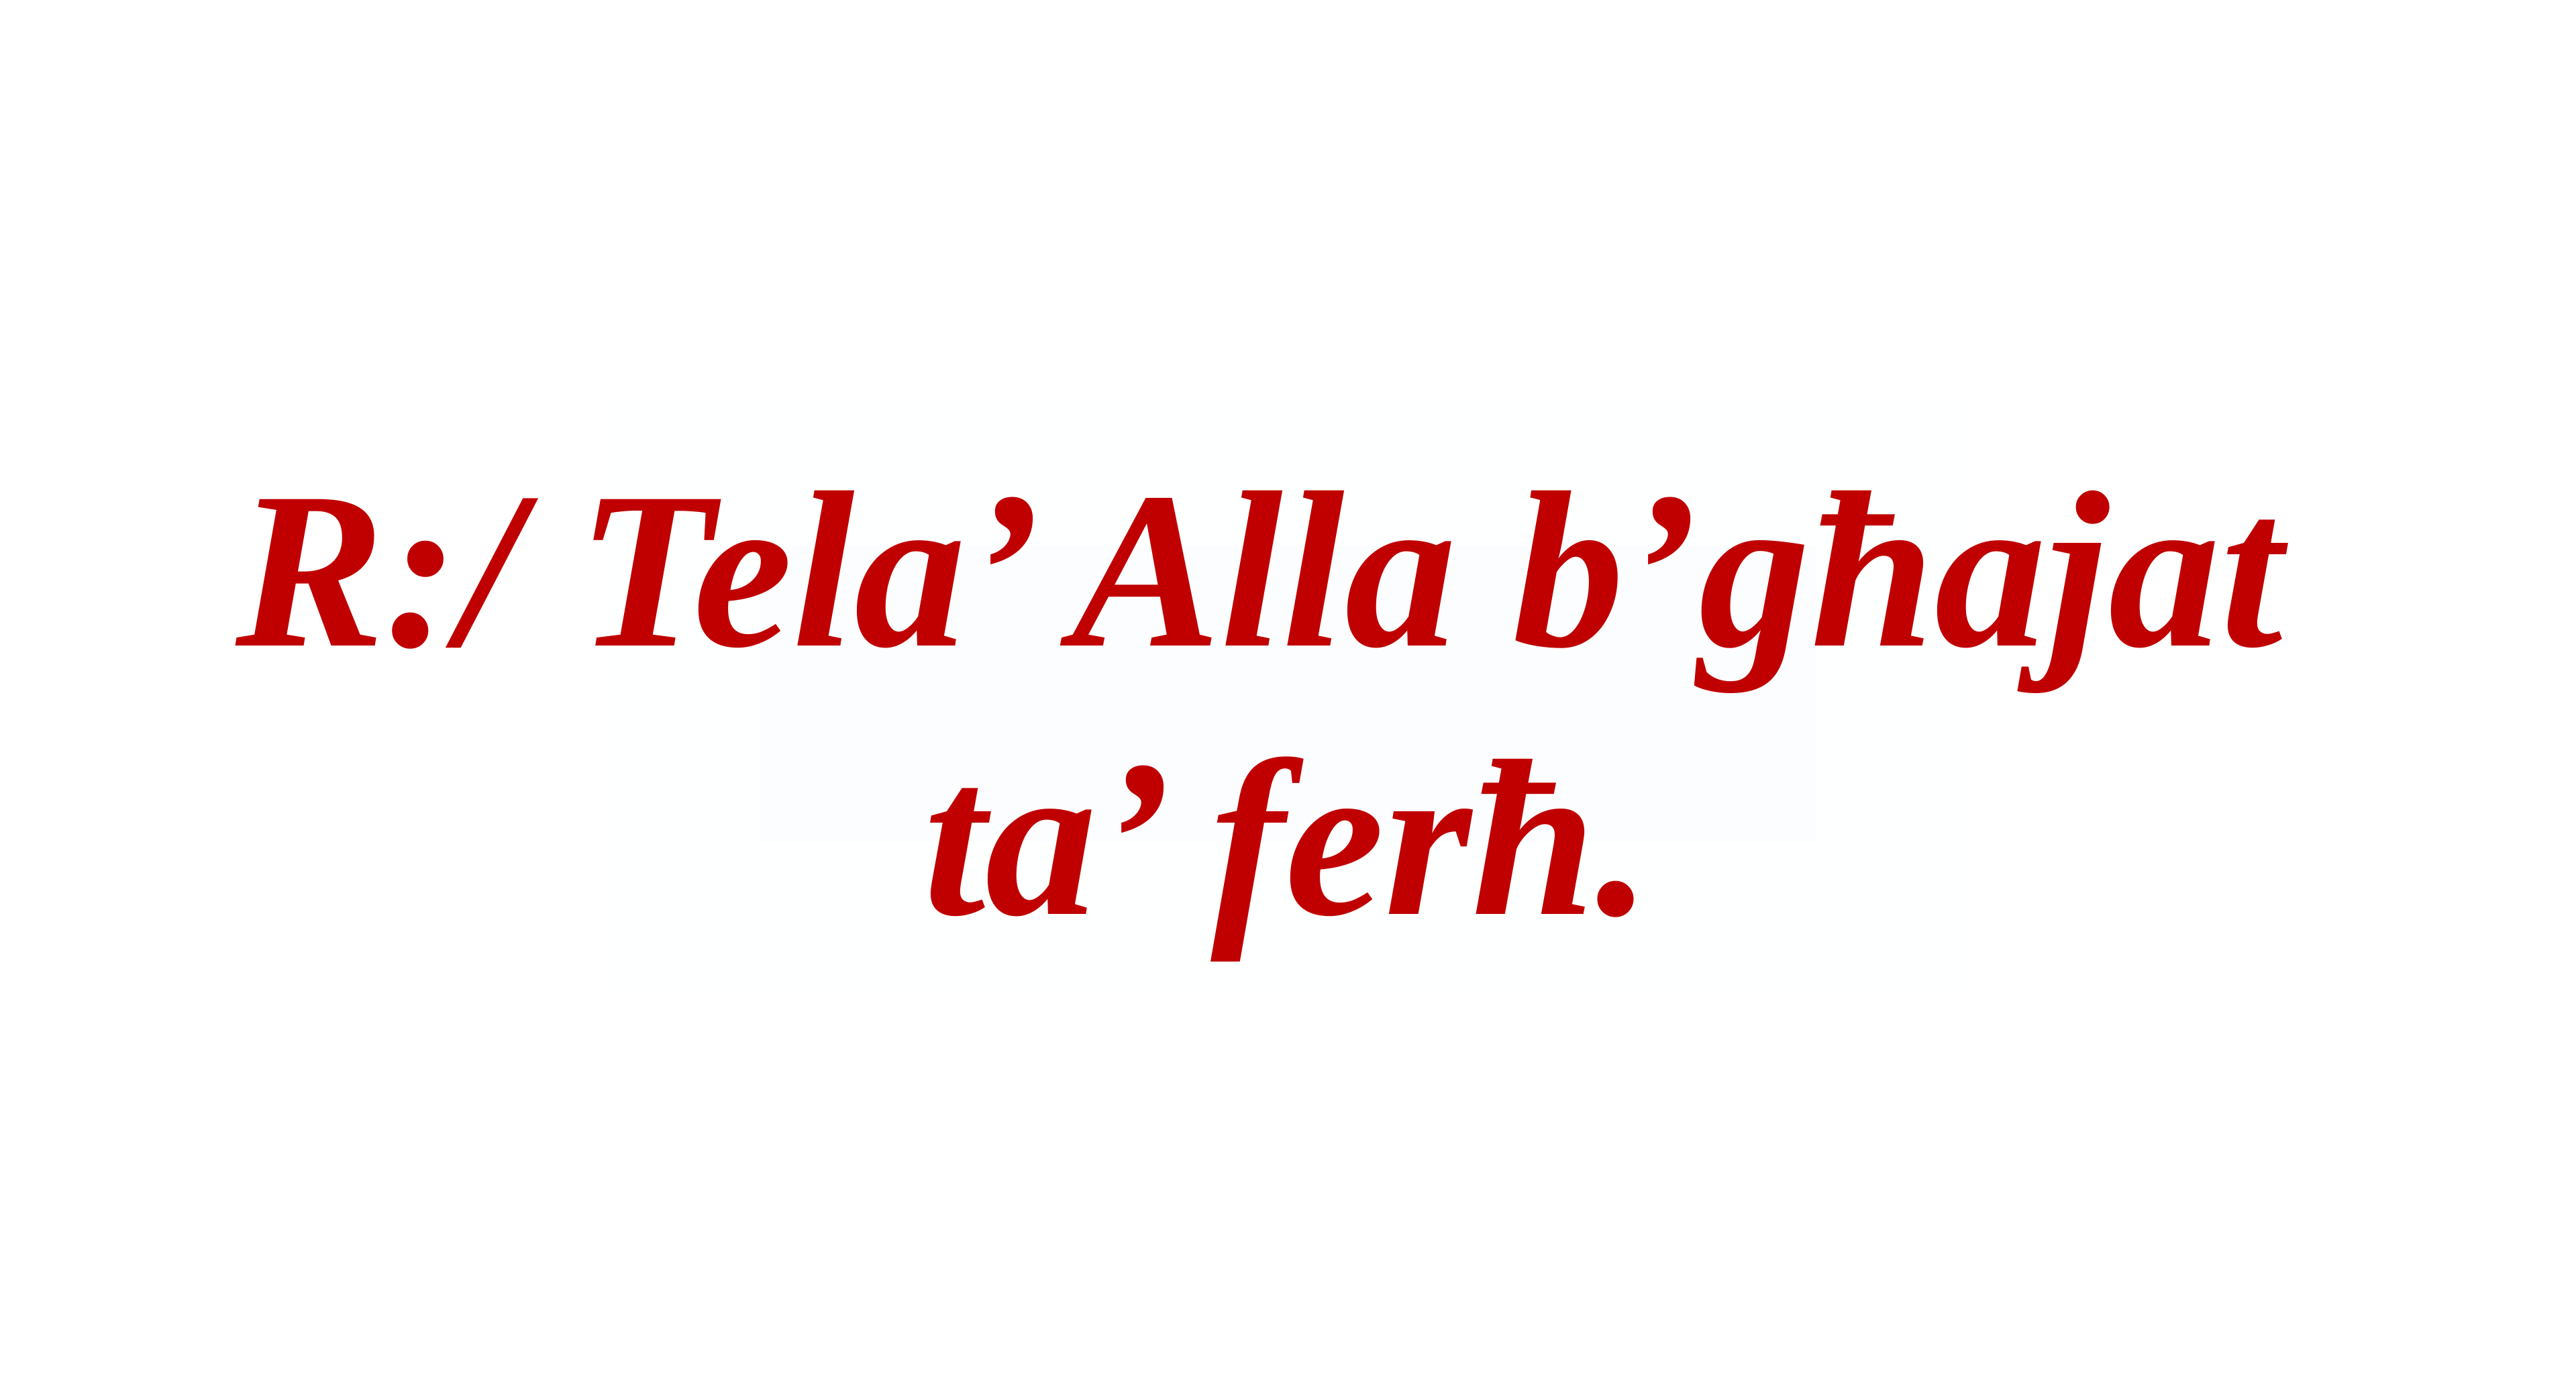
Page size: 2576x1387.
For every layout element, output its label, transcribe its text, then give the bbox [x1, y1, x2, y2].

text_box R:/ Tela’ Alla b’għajat ta’ ferħ. [79, 411, 2497, 970]
